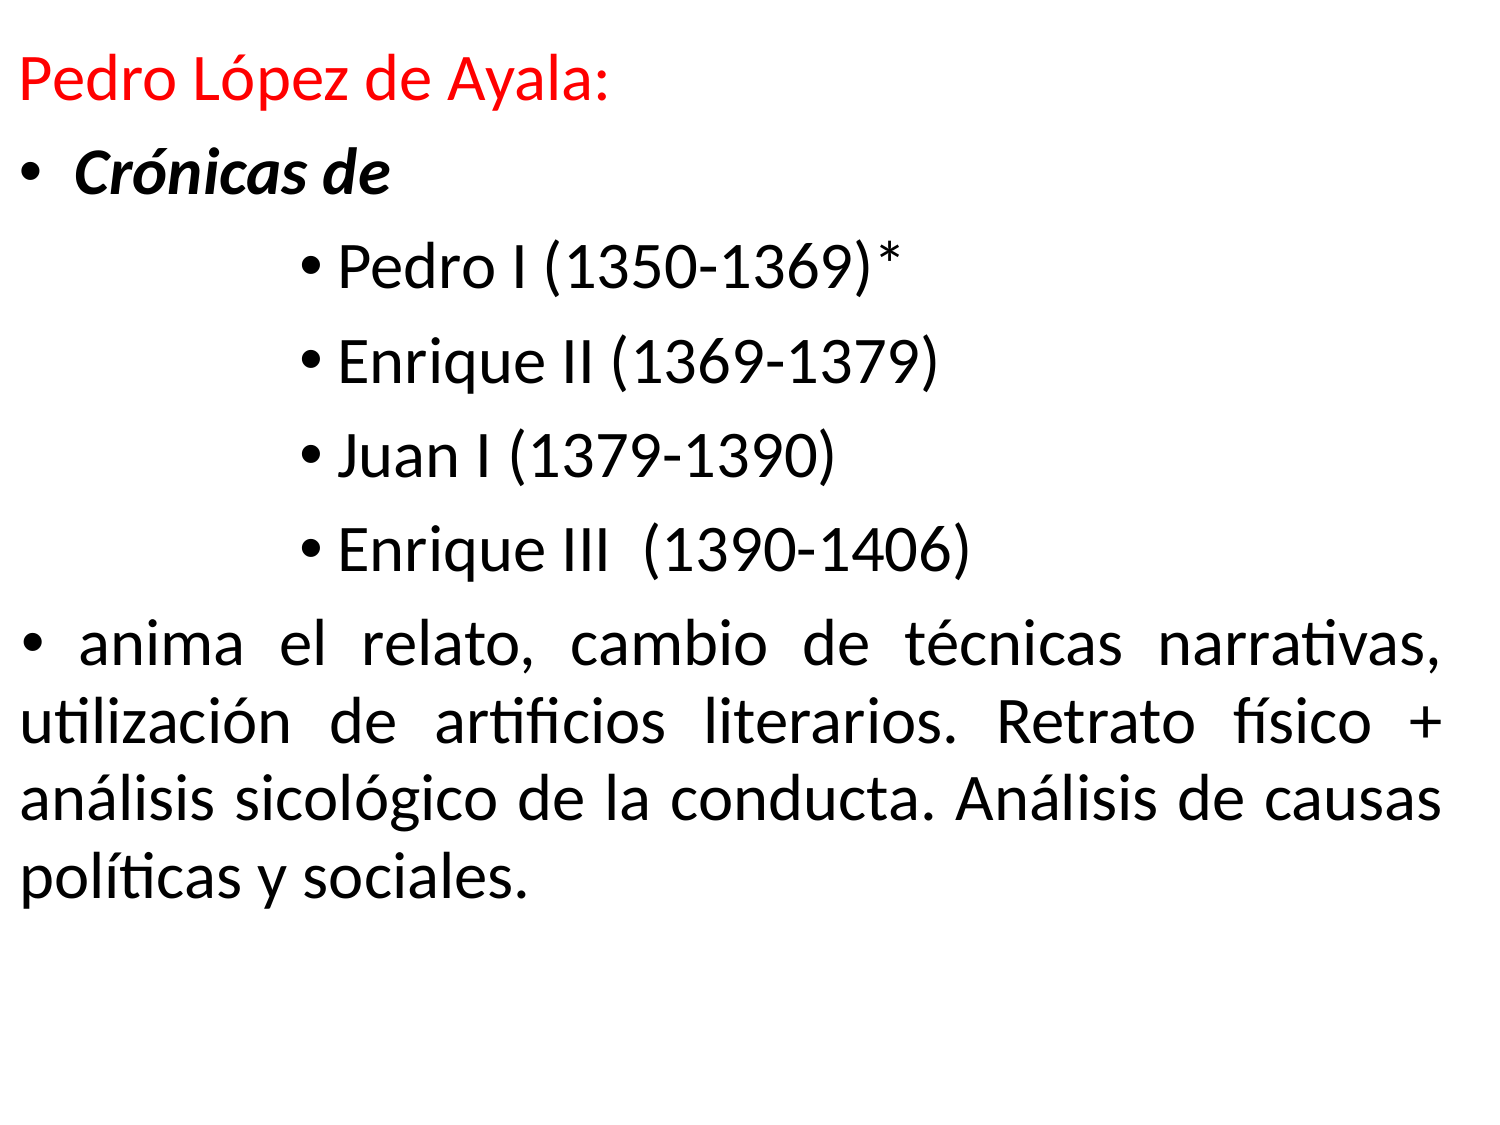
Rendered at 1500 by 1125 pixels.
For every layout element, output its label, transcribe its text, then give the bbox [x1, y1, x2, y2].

list Pedro López de Ayala: Crónicas de Pedro I (1350-1369)* Enrique II (1369-1379) Juan I (1379-1390) Enrique III (1390-1406) anima el relato, cambio de técnicas narrativas, utilización de artificios literarios. Retrato físico + análisis sicológico de la conducta. Análisis de causas políticas y sociales. [4, 30, 1459, 1094]
